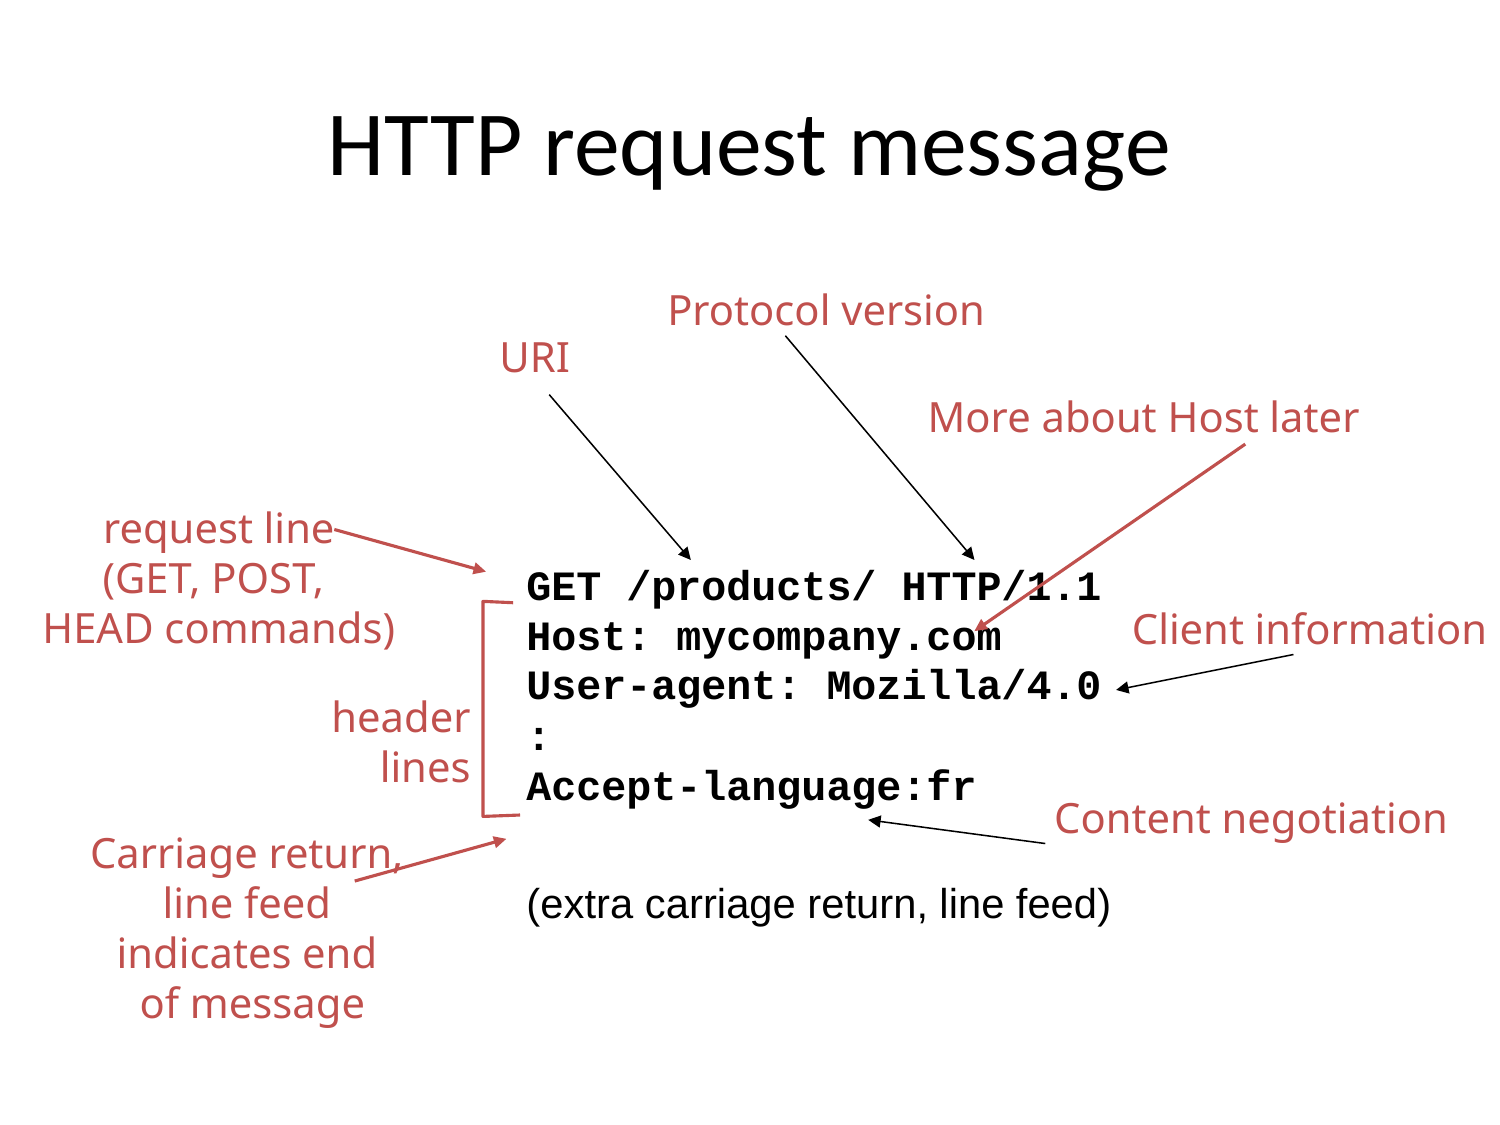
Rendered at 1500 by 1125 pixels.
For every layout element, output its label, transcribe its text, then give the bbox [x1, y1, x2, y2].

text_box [909, 382, 1378, 632]
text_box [1115, 595, 1500, 691]
title HTTP request message [75, 45, 1425, 233]
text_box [317, 601, 521, 817]
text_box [73, 819, 507, 1036]
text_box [479, 323, 650, 561]
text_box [867, 784, 1458, 850]
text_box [32, 494, 487, 661]
text_box GET /products/ HTTP/1.1 Host: mycompany.com User-agent: Mozilla/4.0 : Accept-language:fr (extra carriage return, line feed) [511, 570, 1176, 936]
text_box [655, 276, 998, 561]
